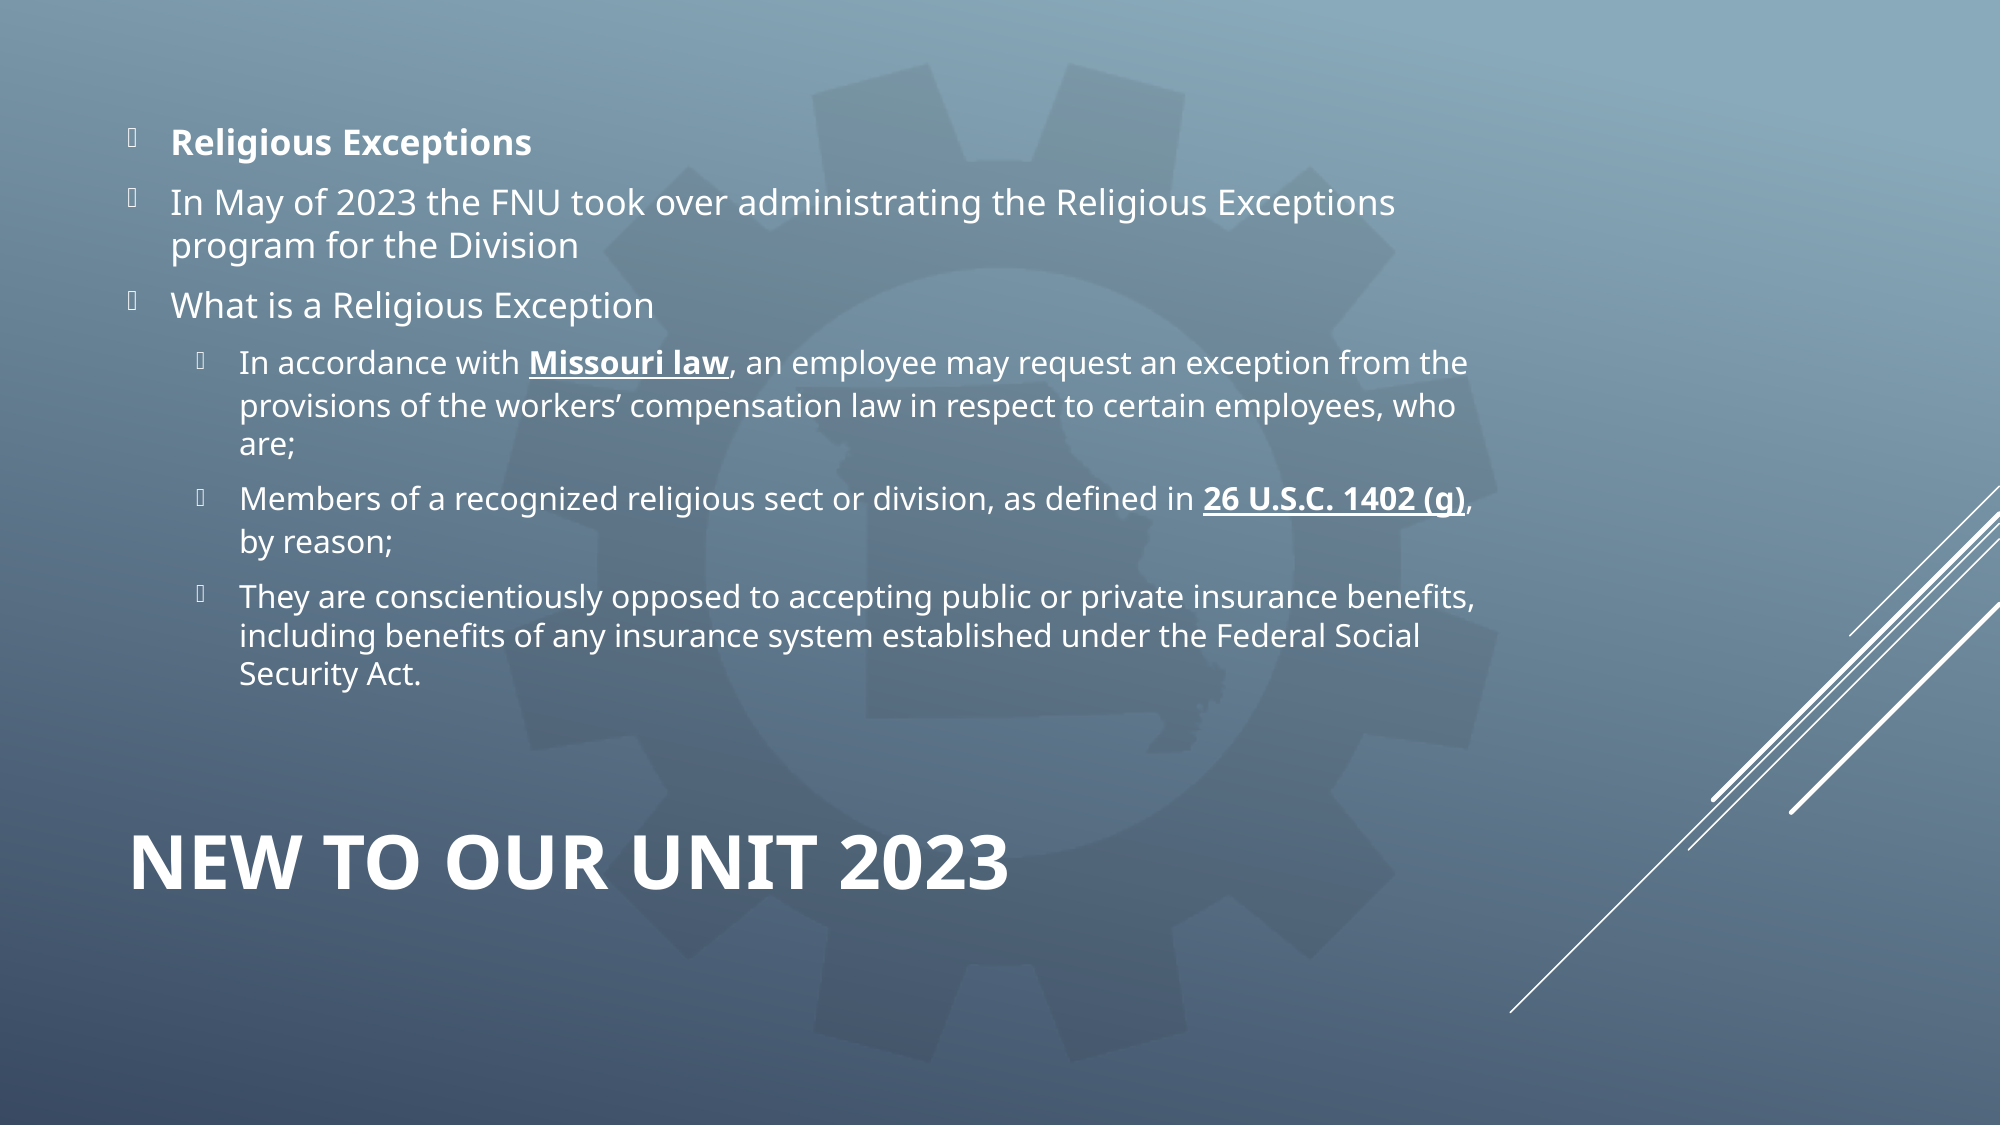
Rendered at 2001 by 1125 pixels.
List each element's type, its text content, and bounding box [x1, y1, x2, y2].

list Religious Exceptions In May of 2023 the FNU took over administrating the Religious Exceptions program for the Division What is a Religious Exception In accordance with Missouri law, an employee may request an exception from the provisions of the workers’ compensation law in respect to certain employees, who are; Members of a recognized religious sect or division, as defined in 26 U.S.C. 1402 (g), by reason; They are conscientiously opposed to accepting public or private insurance benefits, including benefits of any insurance system established under the Federal Social Security Act. [112, 112, 460, 706]
picture [460, 7, 1540, 1118]
title New to Our Unit 2023 [112, 736, 460, 984]
